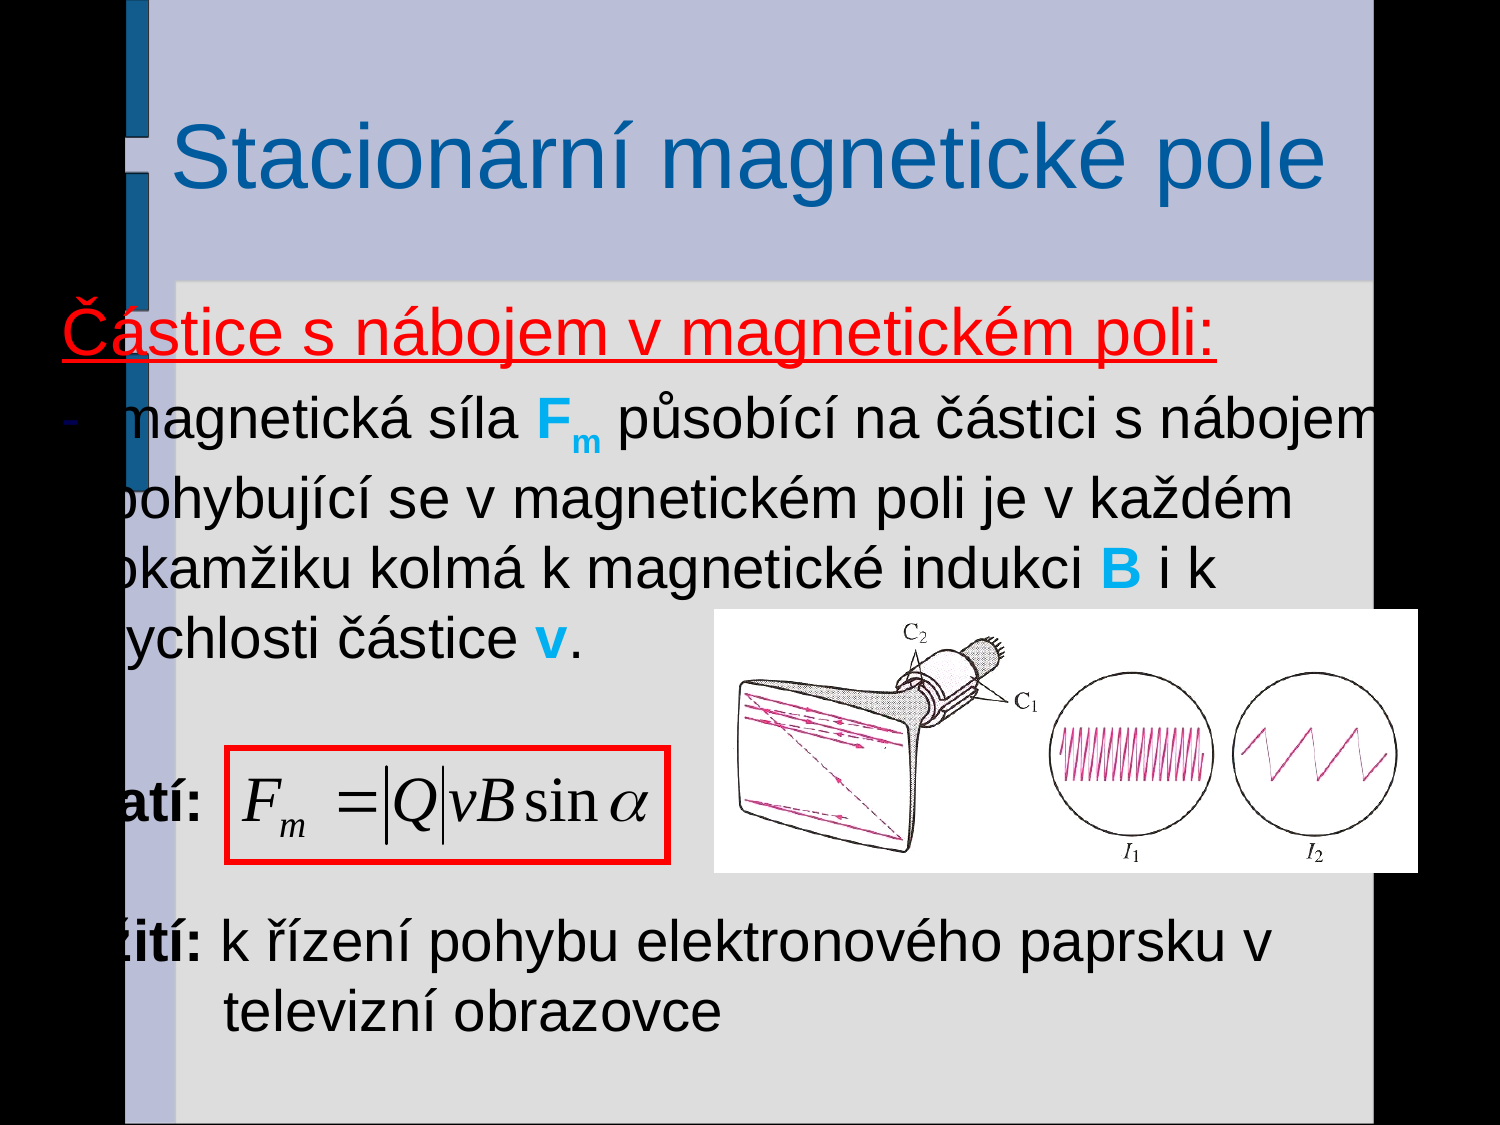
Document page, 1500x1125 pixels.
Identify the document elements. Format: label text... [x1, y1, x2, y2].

picture [0, 0, 1500, 1125]
title Stacionární magnetické pole [74, 44, 1426, 259]
slide_number 23 [1074, 1024, 1426, 1103]
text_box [229, 751, 665, 860]
list Částice s nábojem v magnetickém poli: - magnetická síla Fm působící na částici s nábojem pohybující se v magnetickém poli je v každém okamžiku kolmá k magnetické indukci B i k rychlosti částice v. Platí: Užití: k řízení pohybu elektronového paprsku v televizní obrazovce [46, 280, 1442, 1024]
